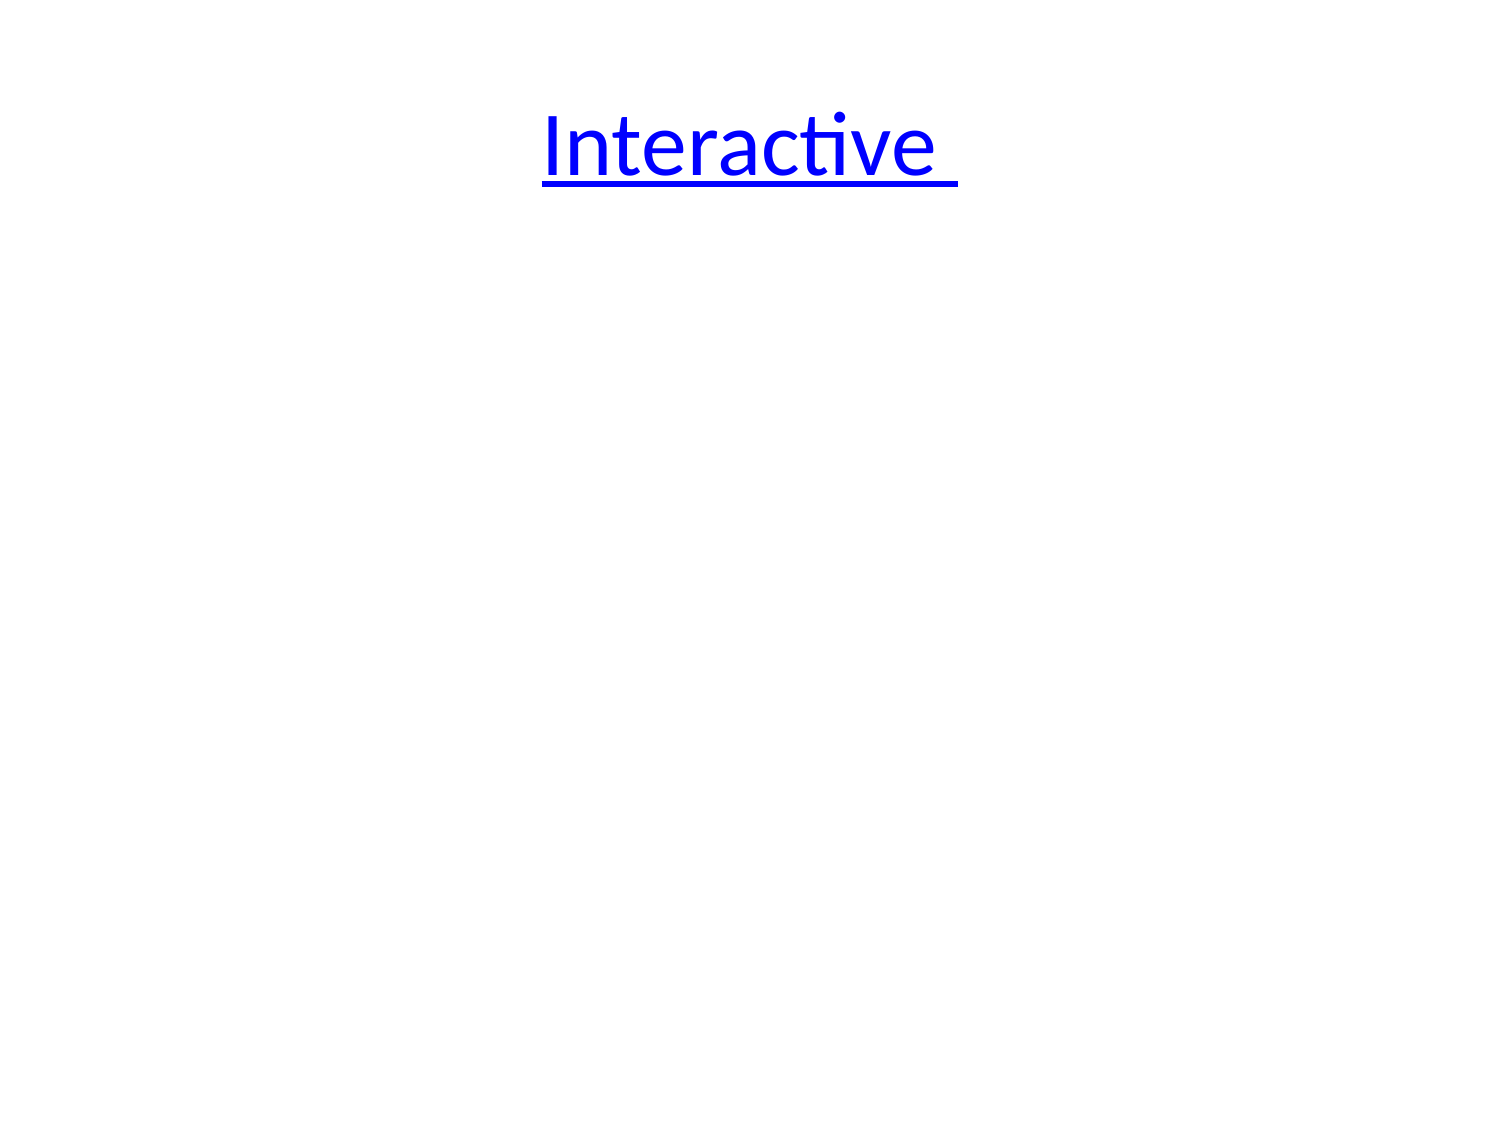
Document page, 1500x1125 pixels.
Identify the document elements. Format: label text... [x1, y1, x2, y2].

title Interactive [75, 45, 1425, 233]
